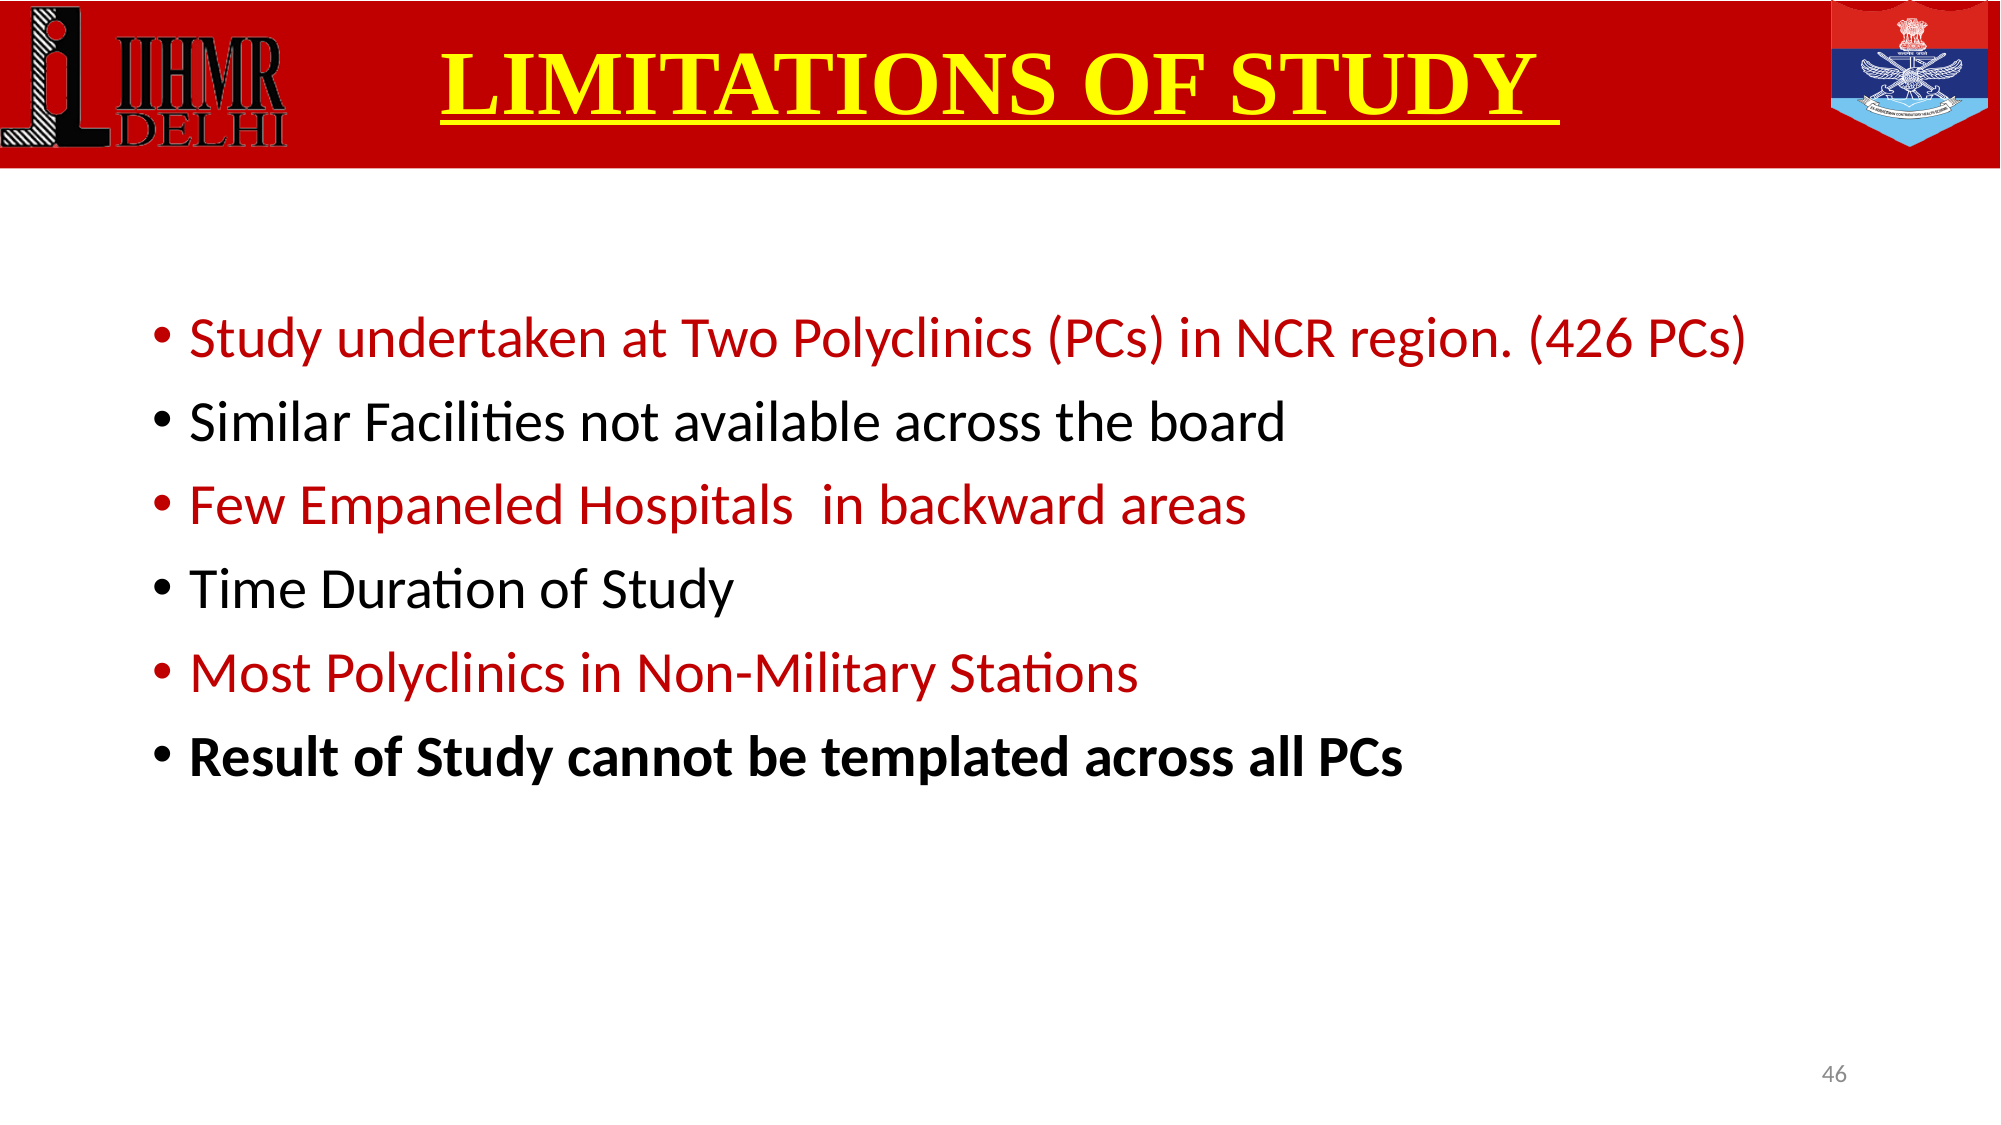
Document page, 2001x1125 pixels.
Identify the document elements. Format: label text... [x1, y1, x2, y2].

text_box LIMITATIONS OF STUDY [0, 1, 2000, 169]
picture [1831, 0, 1988, 148]
picture [0, 3, 305, 148]
list Study undertaken at Two Polyclinics (PCs) in NCR region. (426 PCs) Similar Facilities not available across the board Few Empaneled Hospitals in backward areas Time Duration of Study Most Polyclinics in Non-Military Stations Result of Study cannot be templated across all PCs [137, 299, 1863, 1014]
slide_number 46 [1412, 1042, 1863, 1103]
